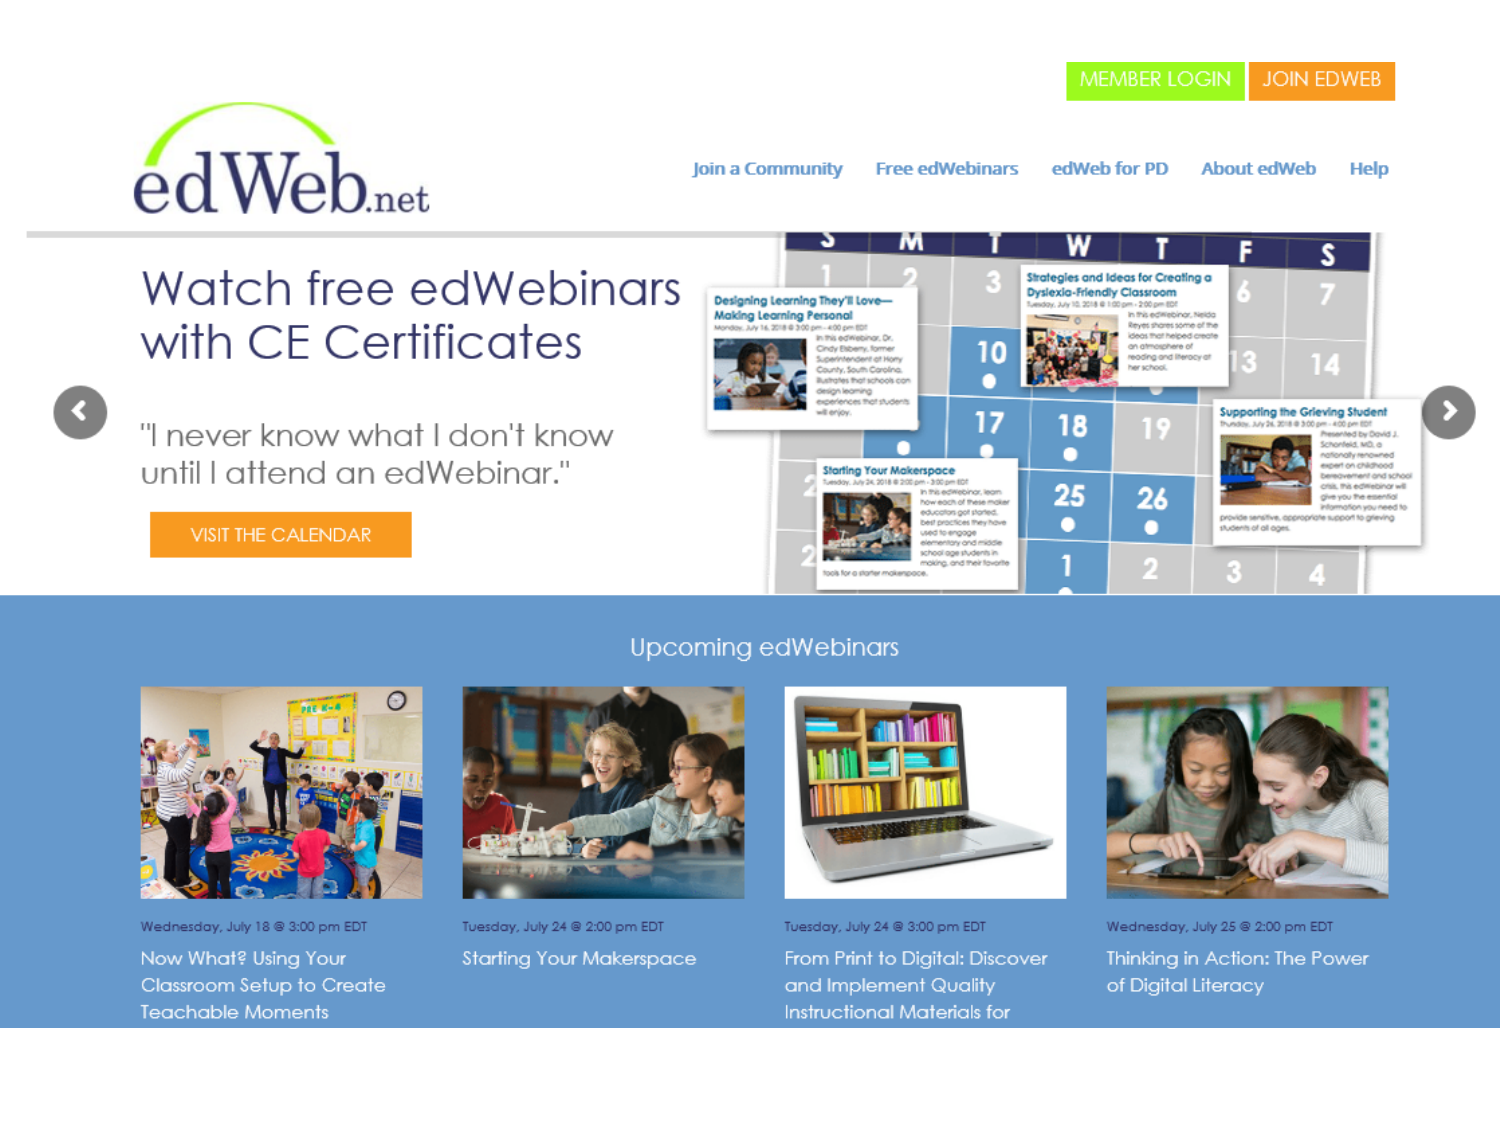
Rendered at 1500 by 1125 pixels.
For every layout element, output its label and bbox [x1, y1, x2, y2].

picture [0, 62, 1500, 1028]
